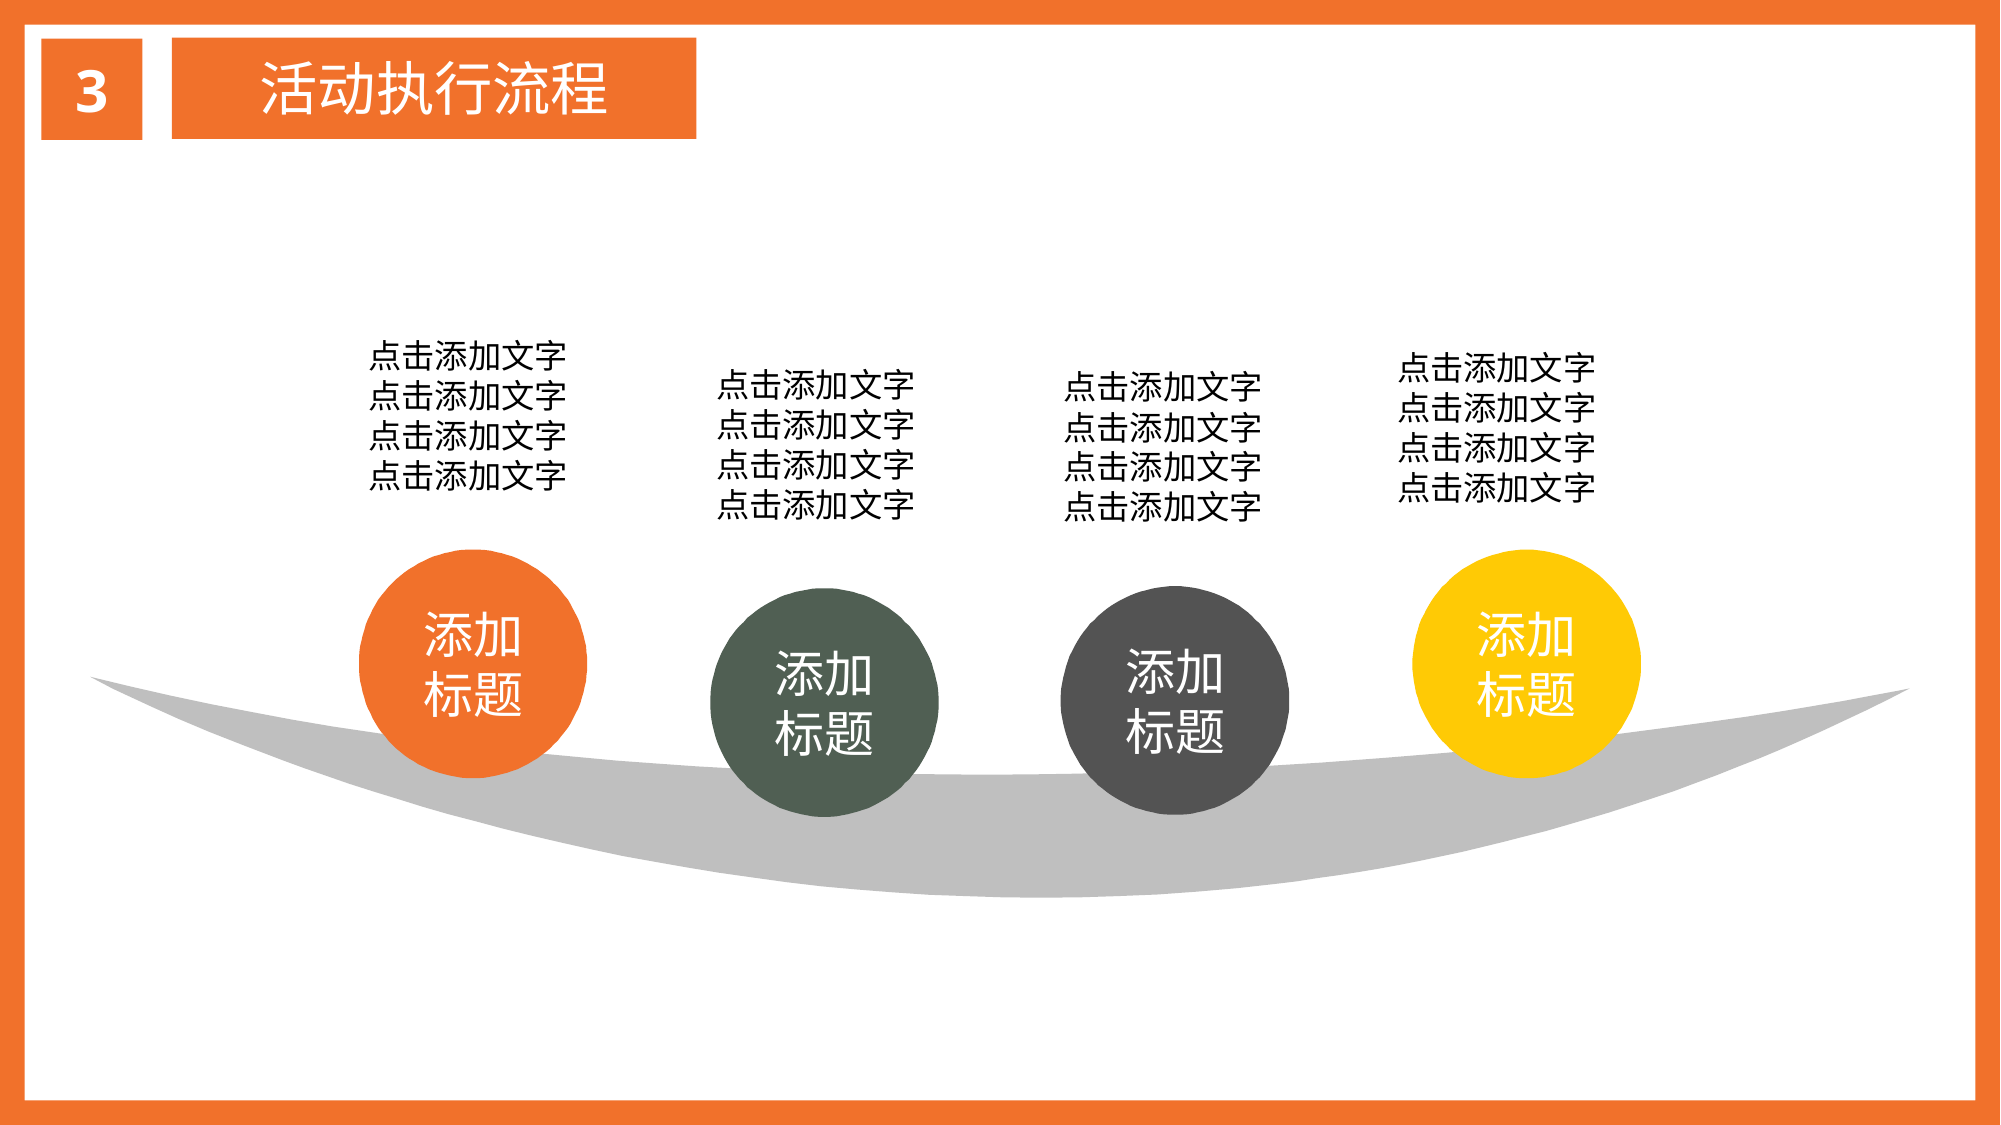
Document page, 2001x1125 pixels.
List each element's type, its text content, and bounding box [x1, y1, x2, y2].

text_box 点击添加文字点击添加文字点击添加文字点击添加文字 [1048, 359, 1303, 531]
text_box 点击添加文字点击添加文字点击添加文字点击添加文字 [353, 327, 609, 499]
text_box 点击添加文字点击添加文字点击添加文字点击添加文字 [1382, 339, 1637, 511]
text_box [0, 0, 2000, 1125]
text_box 添加 标题 [710, 588, 939, 817]
text_box 添加 标题 [1060, 586, 1290, 815]
text_box 点击添加文字点击添加文字点击添加文字点击添加文字 [701, 357, 957, 528]
text_box 3 [40, 38, 143, 141]
text_box 添加 标题 [359, 549, 588, 779]
text_box [171, 130, 697, 140]
text_box [90, 676, 1910, 898]
text_box 添加 标题 [1412, 549, 1641, 779]
text_box 活动执行流程 [171, 45, 697, 130]
text_box [171, 37, 697, 45]
